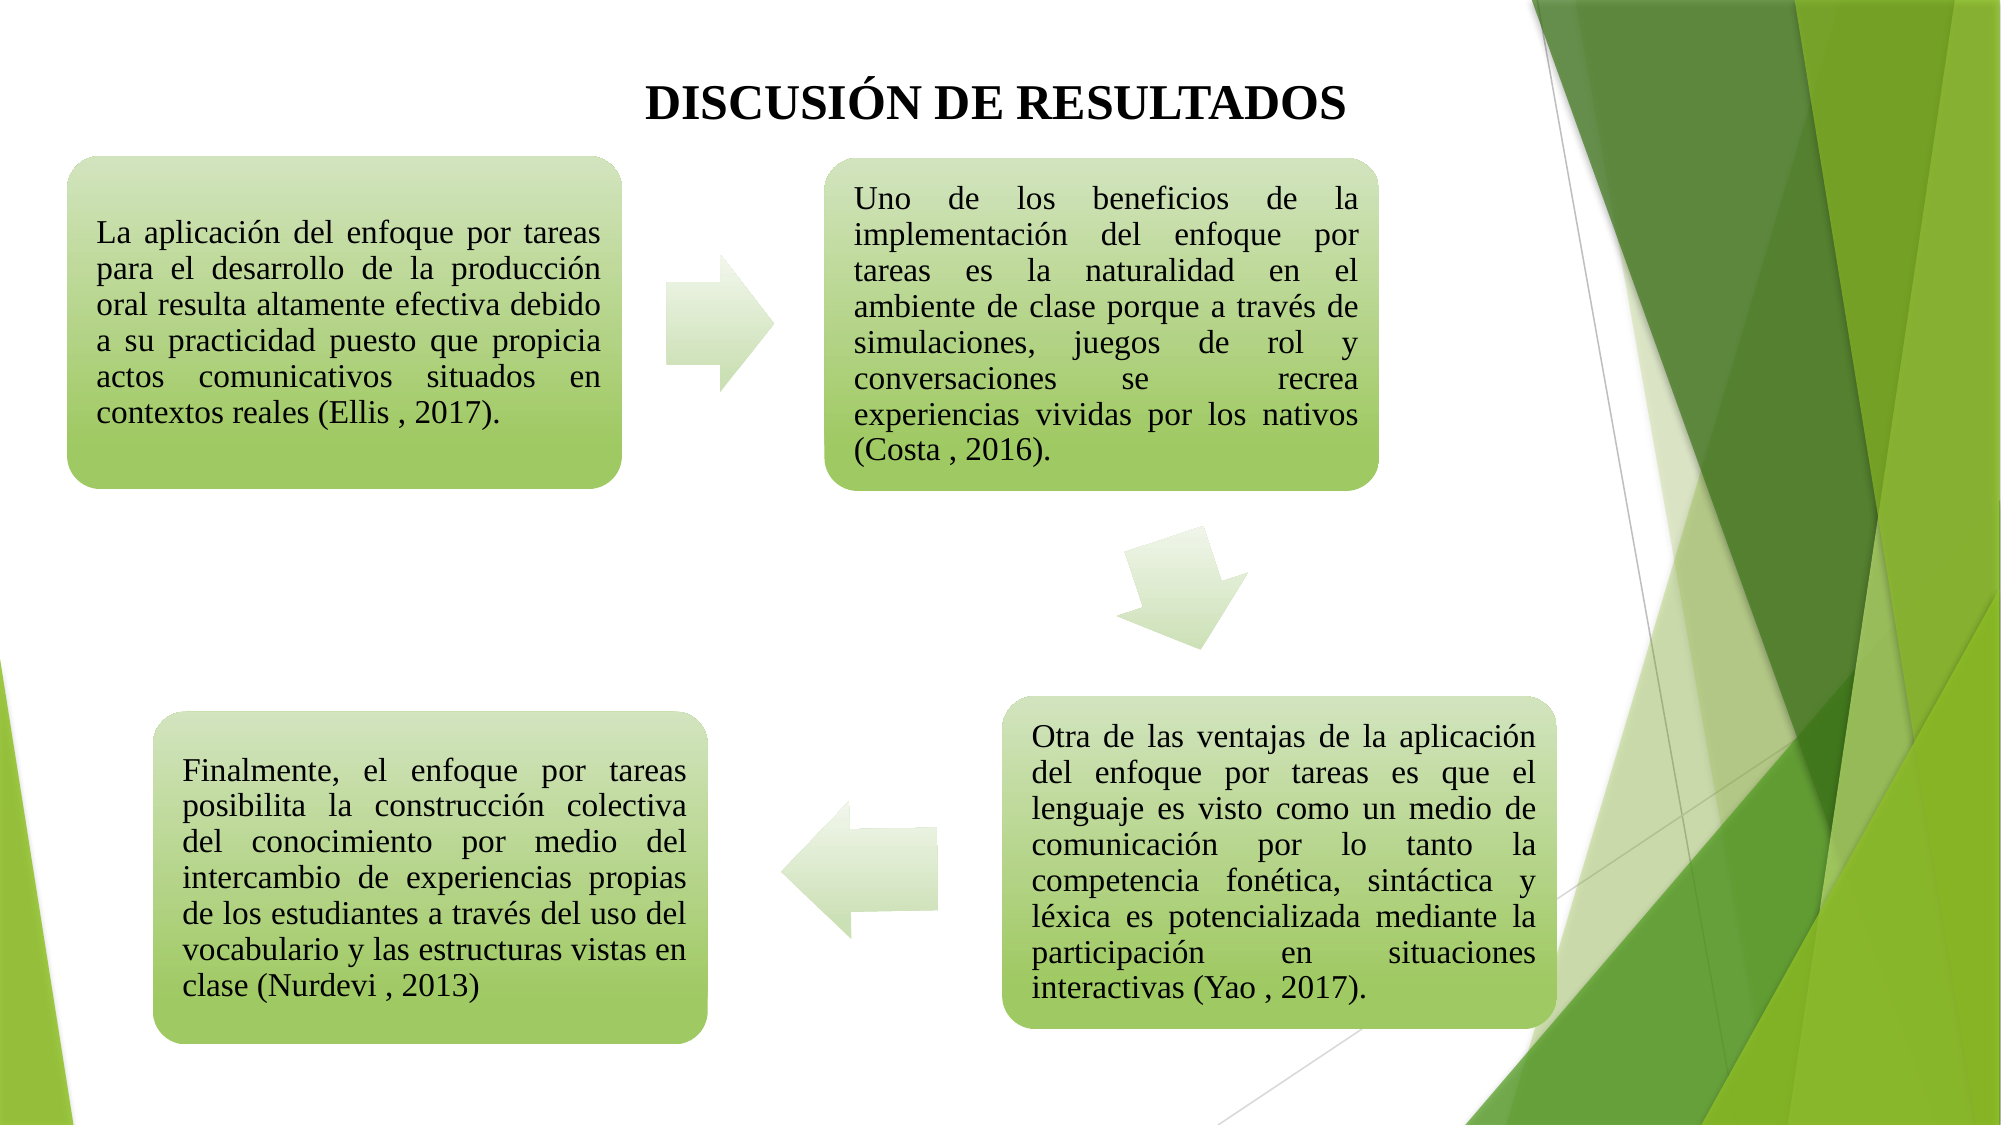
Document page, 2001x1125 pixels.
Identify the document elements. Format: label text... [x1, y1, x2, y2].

text_box DISCUSIÓN DE RESULTADOS [579, 61, 1425, 137]
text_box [66, 155, 1571, 1046]
